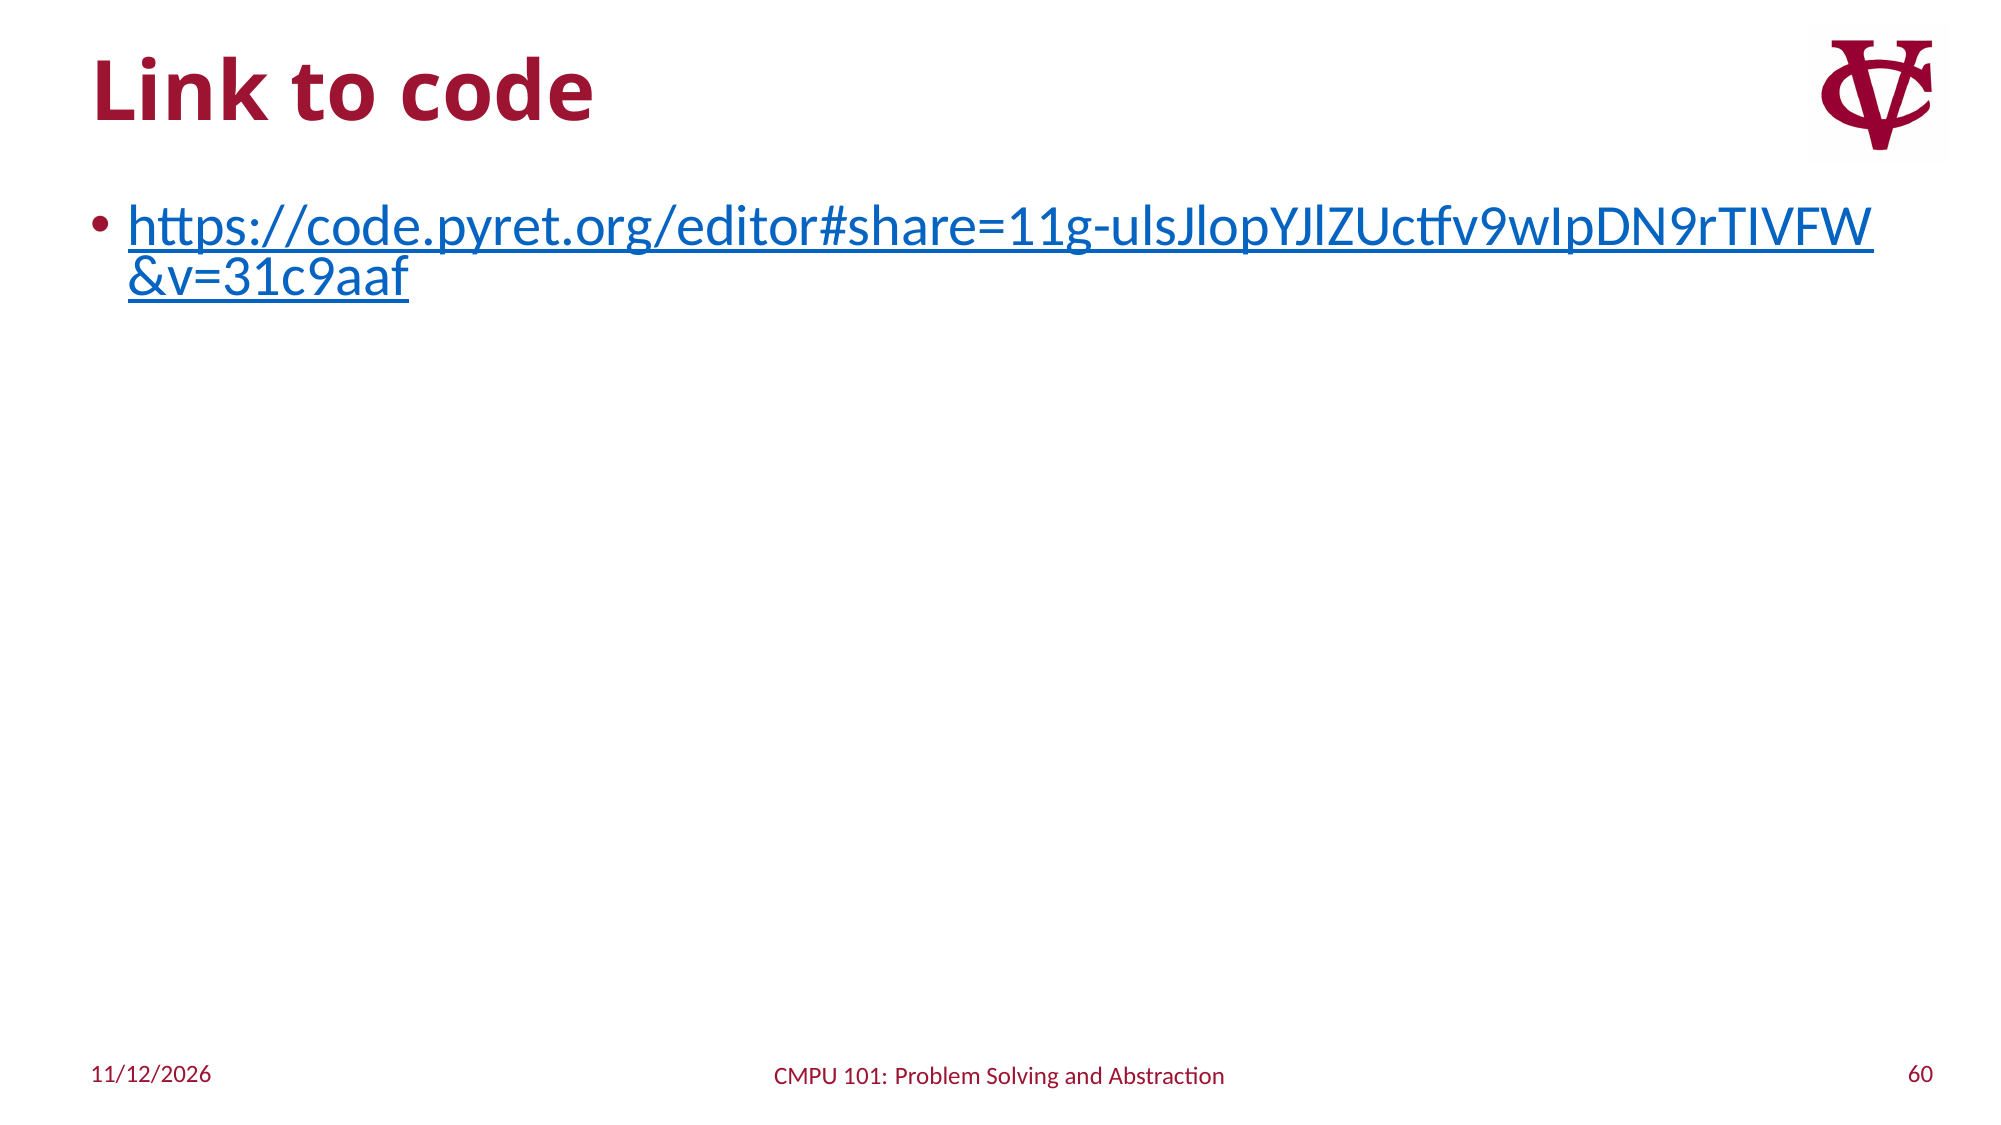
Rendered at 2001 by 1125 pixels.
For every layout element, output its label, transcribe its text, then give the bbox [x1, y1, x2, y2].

picture [1809, 24, 1949, 164]
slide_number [75, 1042, 640, 1103]
slide_number 60 [1384, 1042, 1949, 1103]
title Link to code [75, 37, 1793, 151]
list https://code.pyret.org/editor#share=11g-ulsJlopYJlZUctfv9wIpDN9rTIVFW&v=31c9aaf [75, 187, 1925, 1006]
footer CMPU 101: Problem Solving and Abstraction [662, 1042, 1338, 1103]
